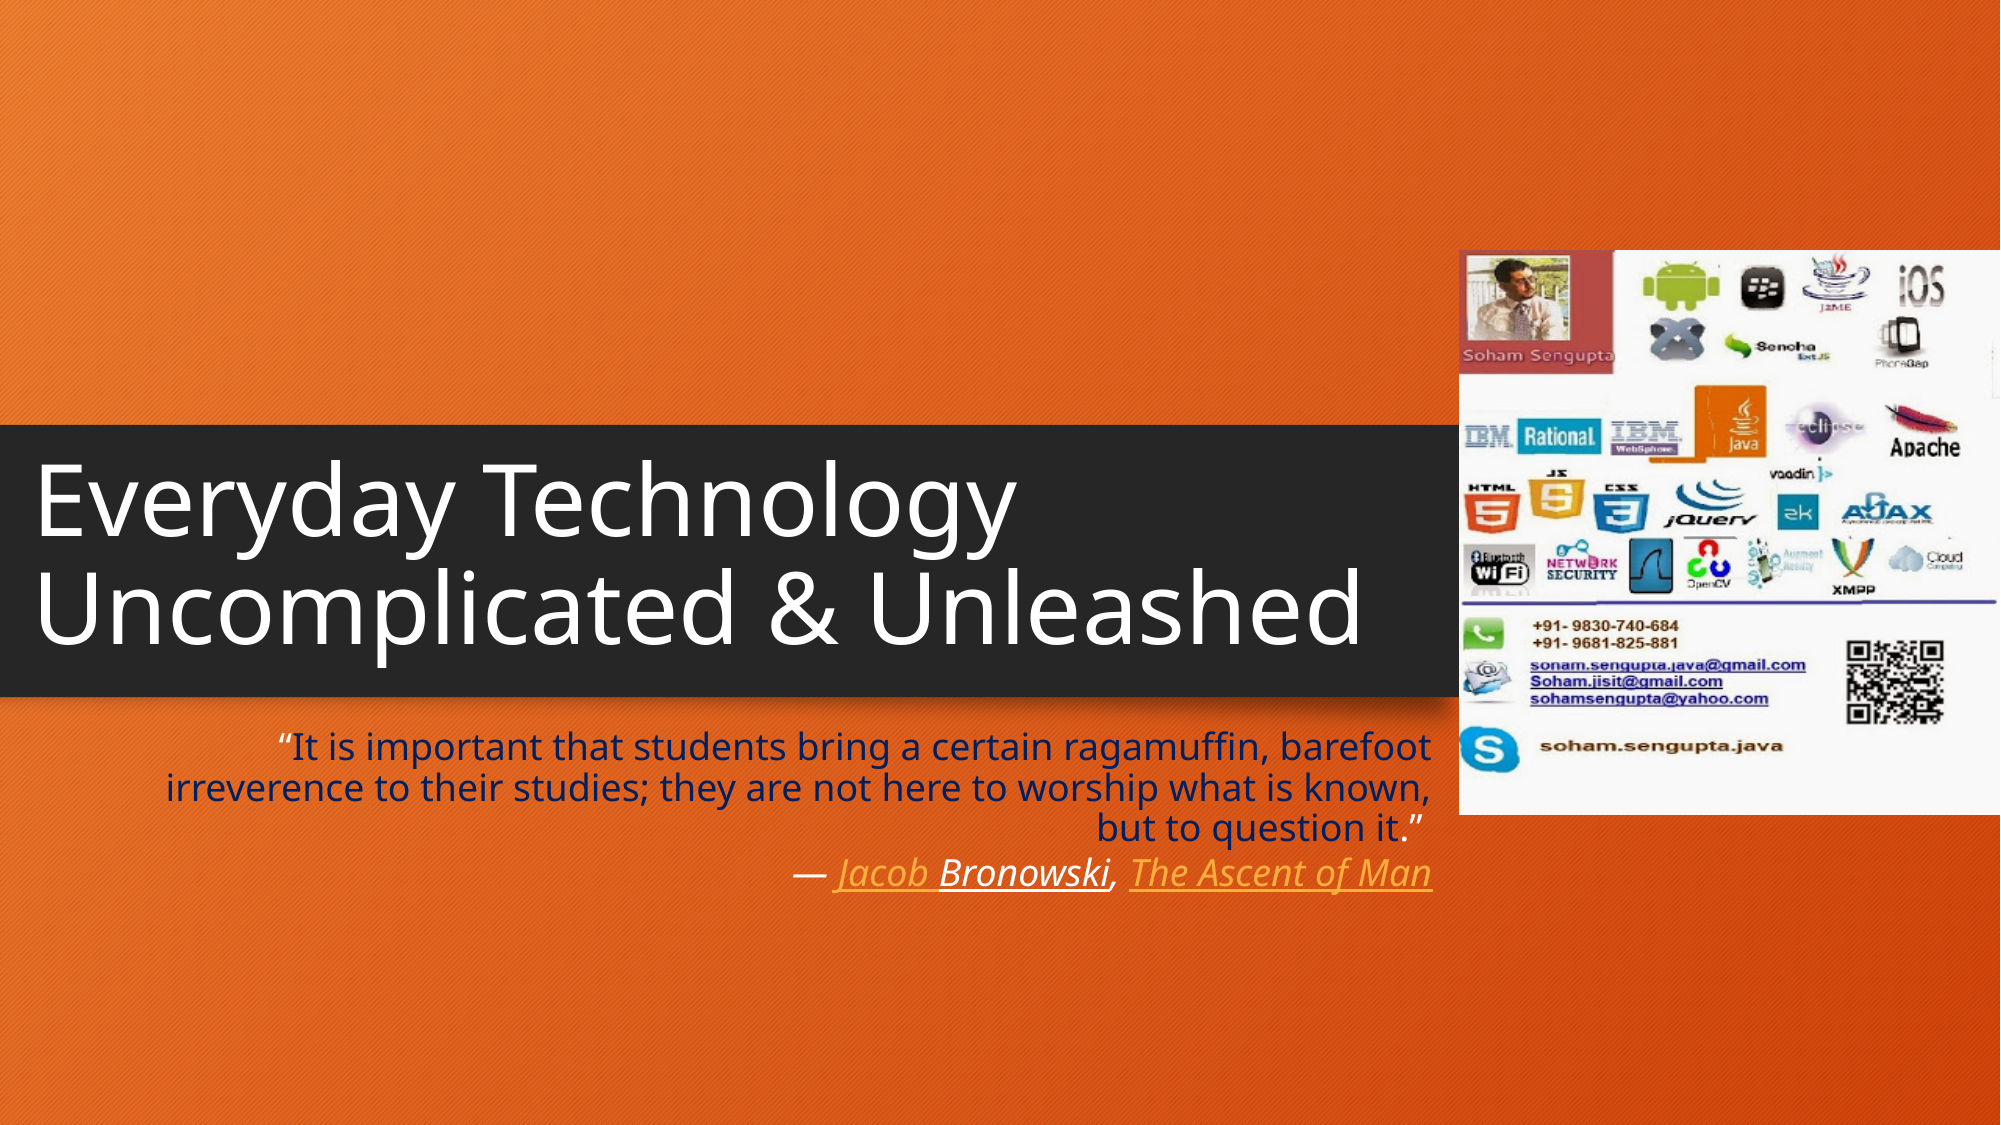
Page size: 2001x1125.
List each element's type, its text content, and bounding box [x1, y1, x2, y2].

title Everyday Technology Uncomplicated & Unleashed [17, 448, 1448, 674]
picture [0, 250, 2000, 816]
subtitle “It is important that students bring a certain ragamuffin, barefoot irreverence to their studies; they are not here to worship what is known, but to question it.” ― Jacob Bronowski, The Ascent of Man [111, 720, 1448, 905]
